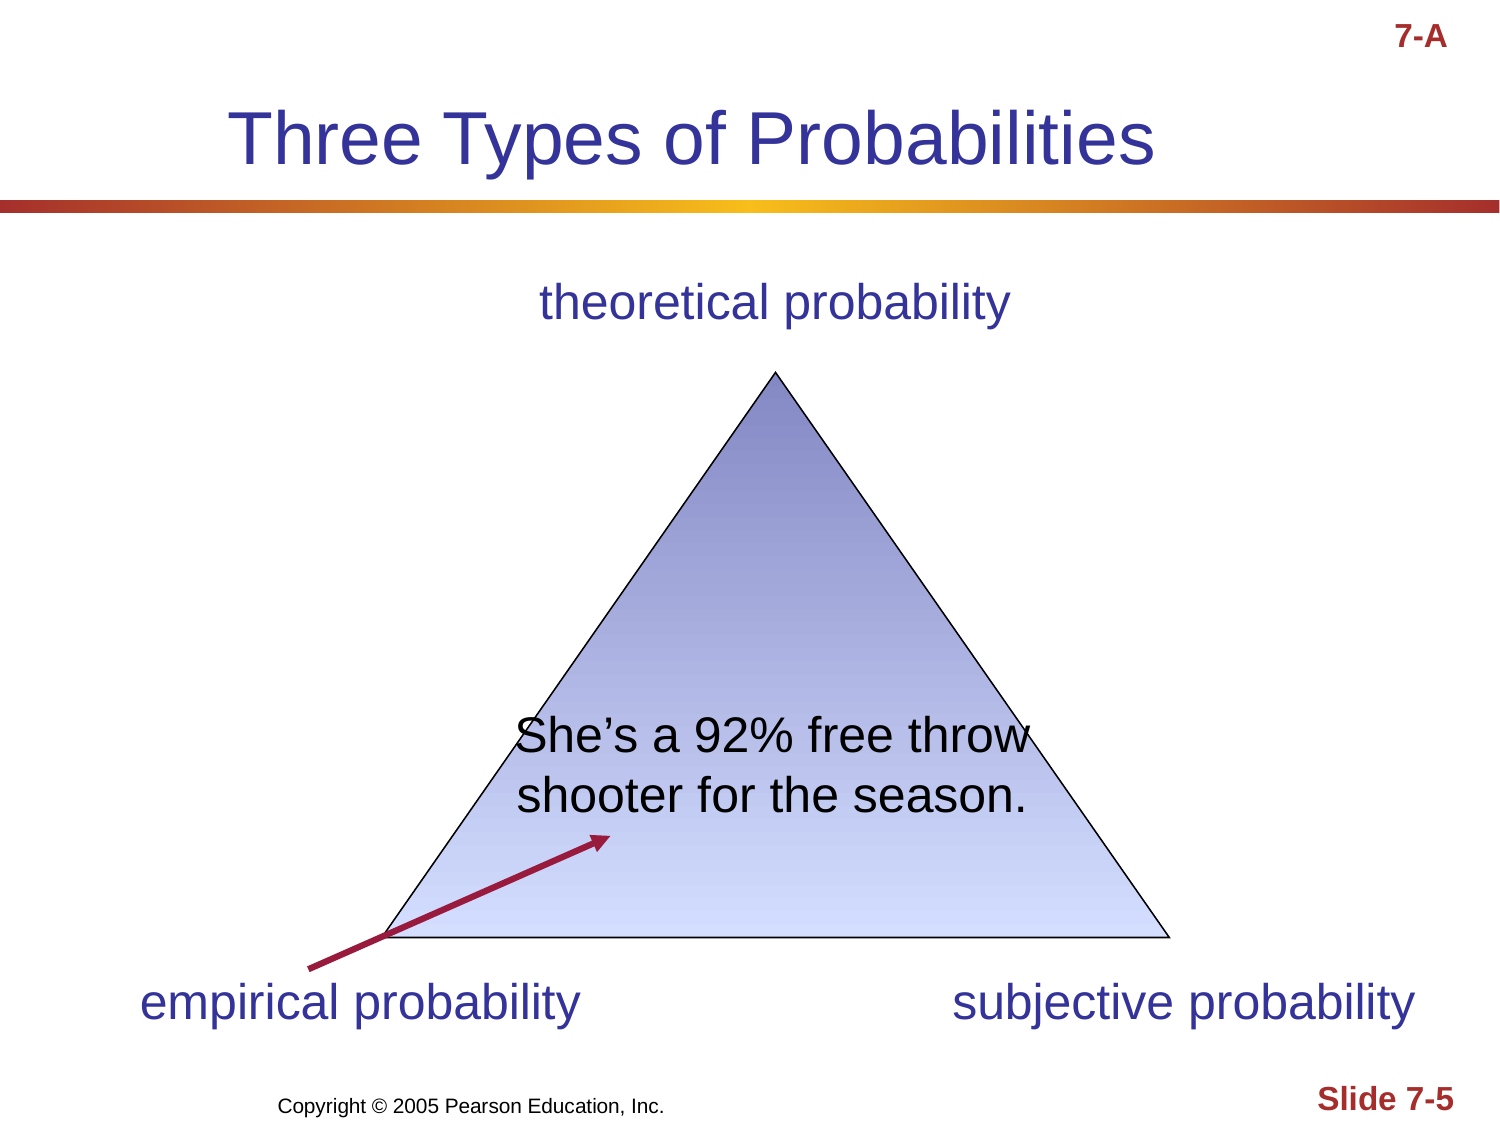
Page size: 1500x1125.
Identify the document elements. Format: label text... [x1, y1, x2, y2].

text_box [390, 769, 1170, 938]
text_box [552, 372, 999, 693]
text_box theoretical probability [512, 262, 1038, 338]
text_box 7-A [1287, 7, 1463, 62]
text_box subjective probability [937, 962, 1438, 1038]
title Three Types of Probabilities [212, 24, 1275, 188]
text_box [294, 694, 1047, 903]
text_box empirical probability [125, 962, 613, 1038]
footer Copyright © 2005 Pearson Education, Inc. [262, 1050, 775, 1125]
text_box [386, 911, 430, 931]
slide_number Slide 7-5 [1156, 1050, 1469, 1125]
